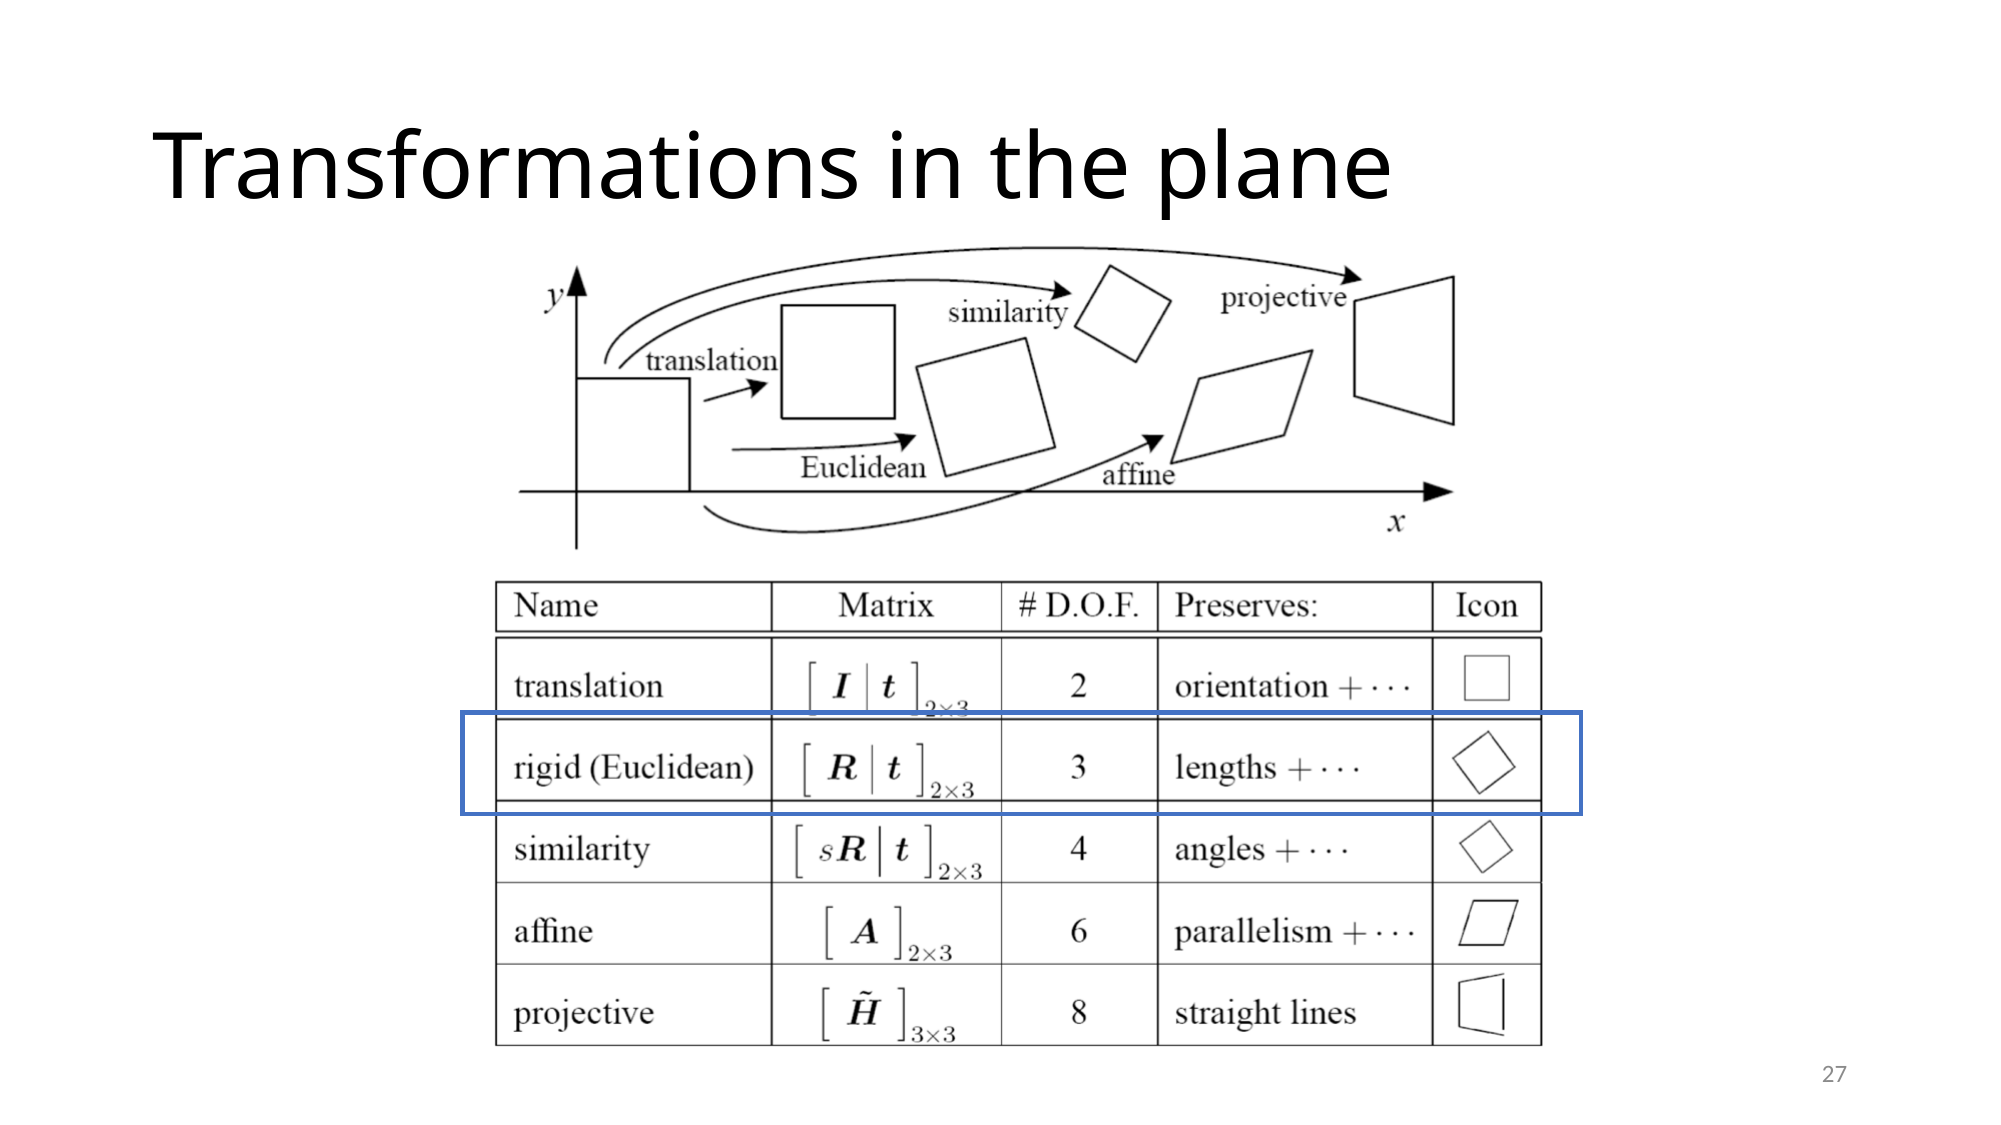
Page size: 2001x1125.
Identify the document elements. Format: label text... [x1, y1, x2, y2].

picture [462, 224, 1582, 1077]
title Transformations in the plane [137, 59, 1863, 278]
slide_number 27 [1412, 1042, 1863, 1103]
